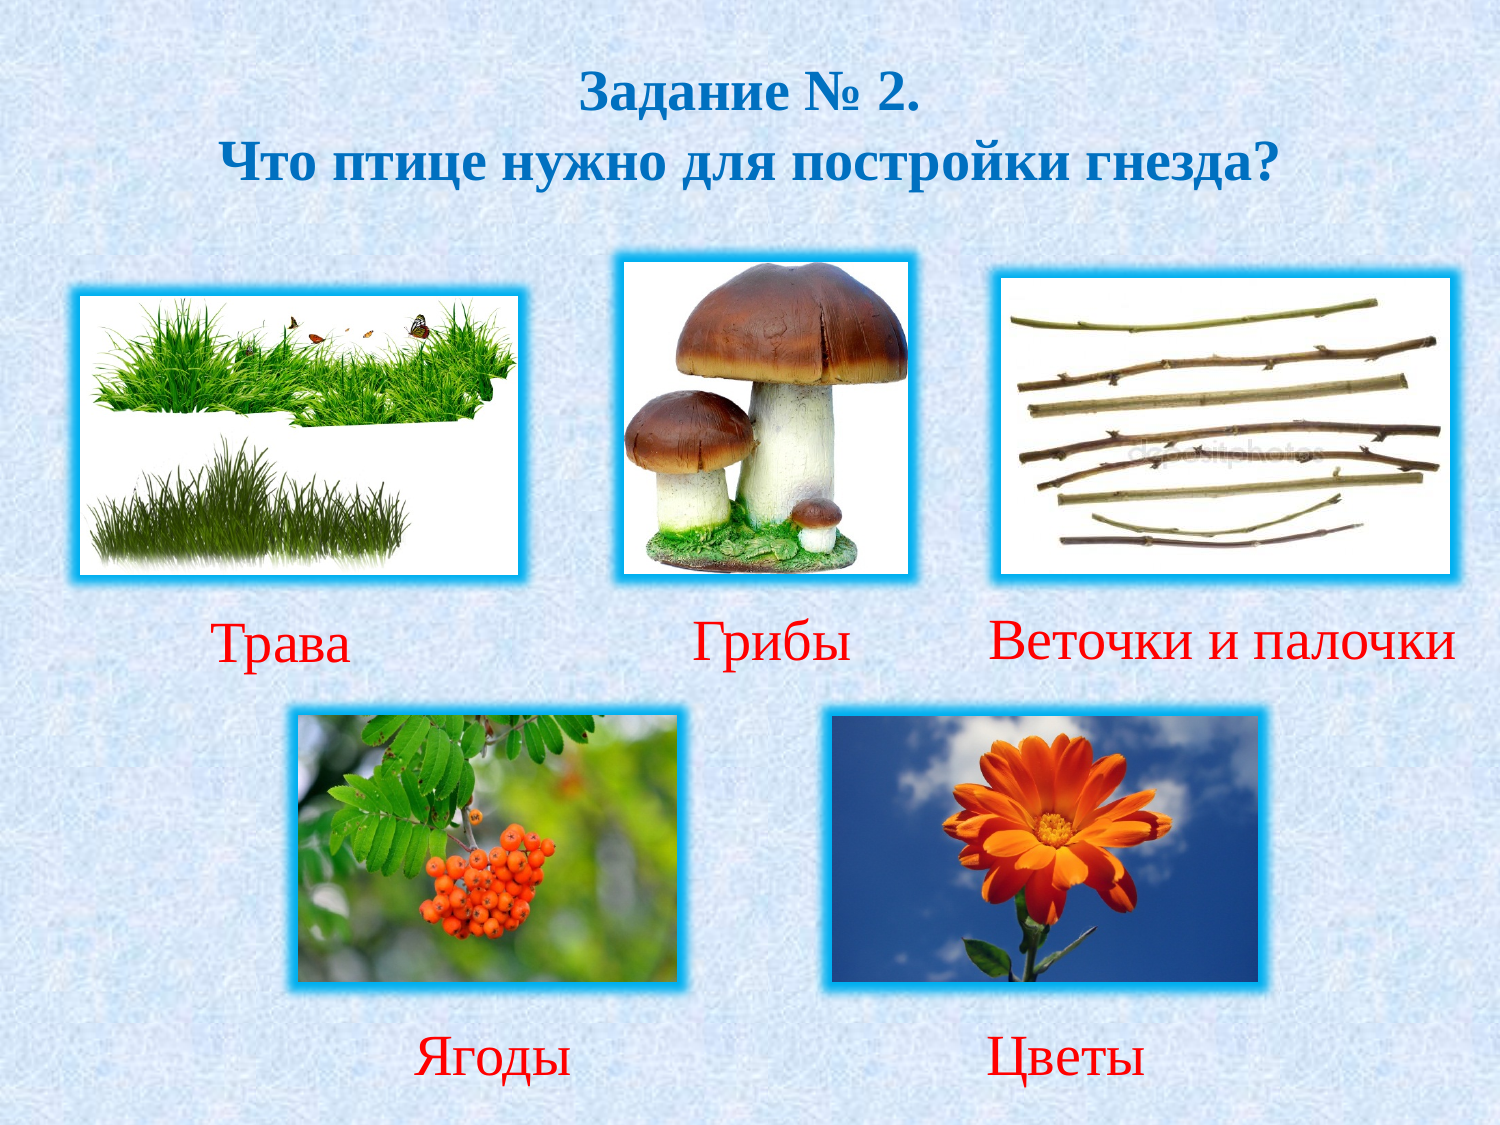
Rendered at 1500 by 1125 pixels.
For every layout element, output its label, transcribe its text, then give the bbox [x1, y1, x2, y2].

title Задание № 2. Что птице нужно для постройки гнезда? [75, 45, 1425, 220]
text_box Ягоды [399, 1009, 587, 1095]
text_box Грибы [677, 594, 867, 680]
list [79, 295, 518, 575]
text_box Веточки и палочки [973, 593, 1472, 679]
text_box Цветы [971, 1009, 1161, 1095]
text_box Трава [195, 596, 367, 682]
picture [0, 0, 1500, 1125]
